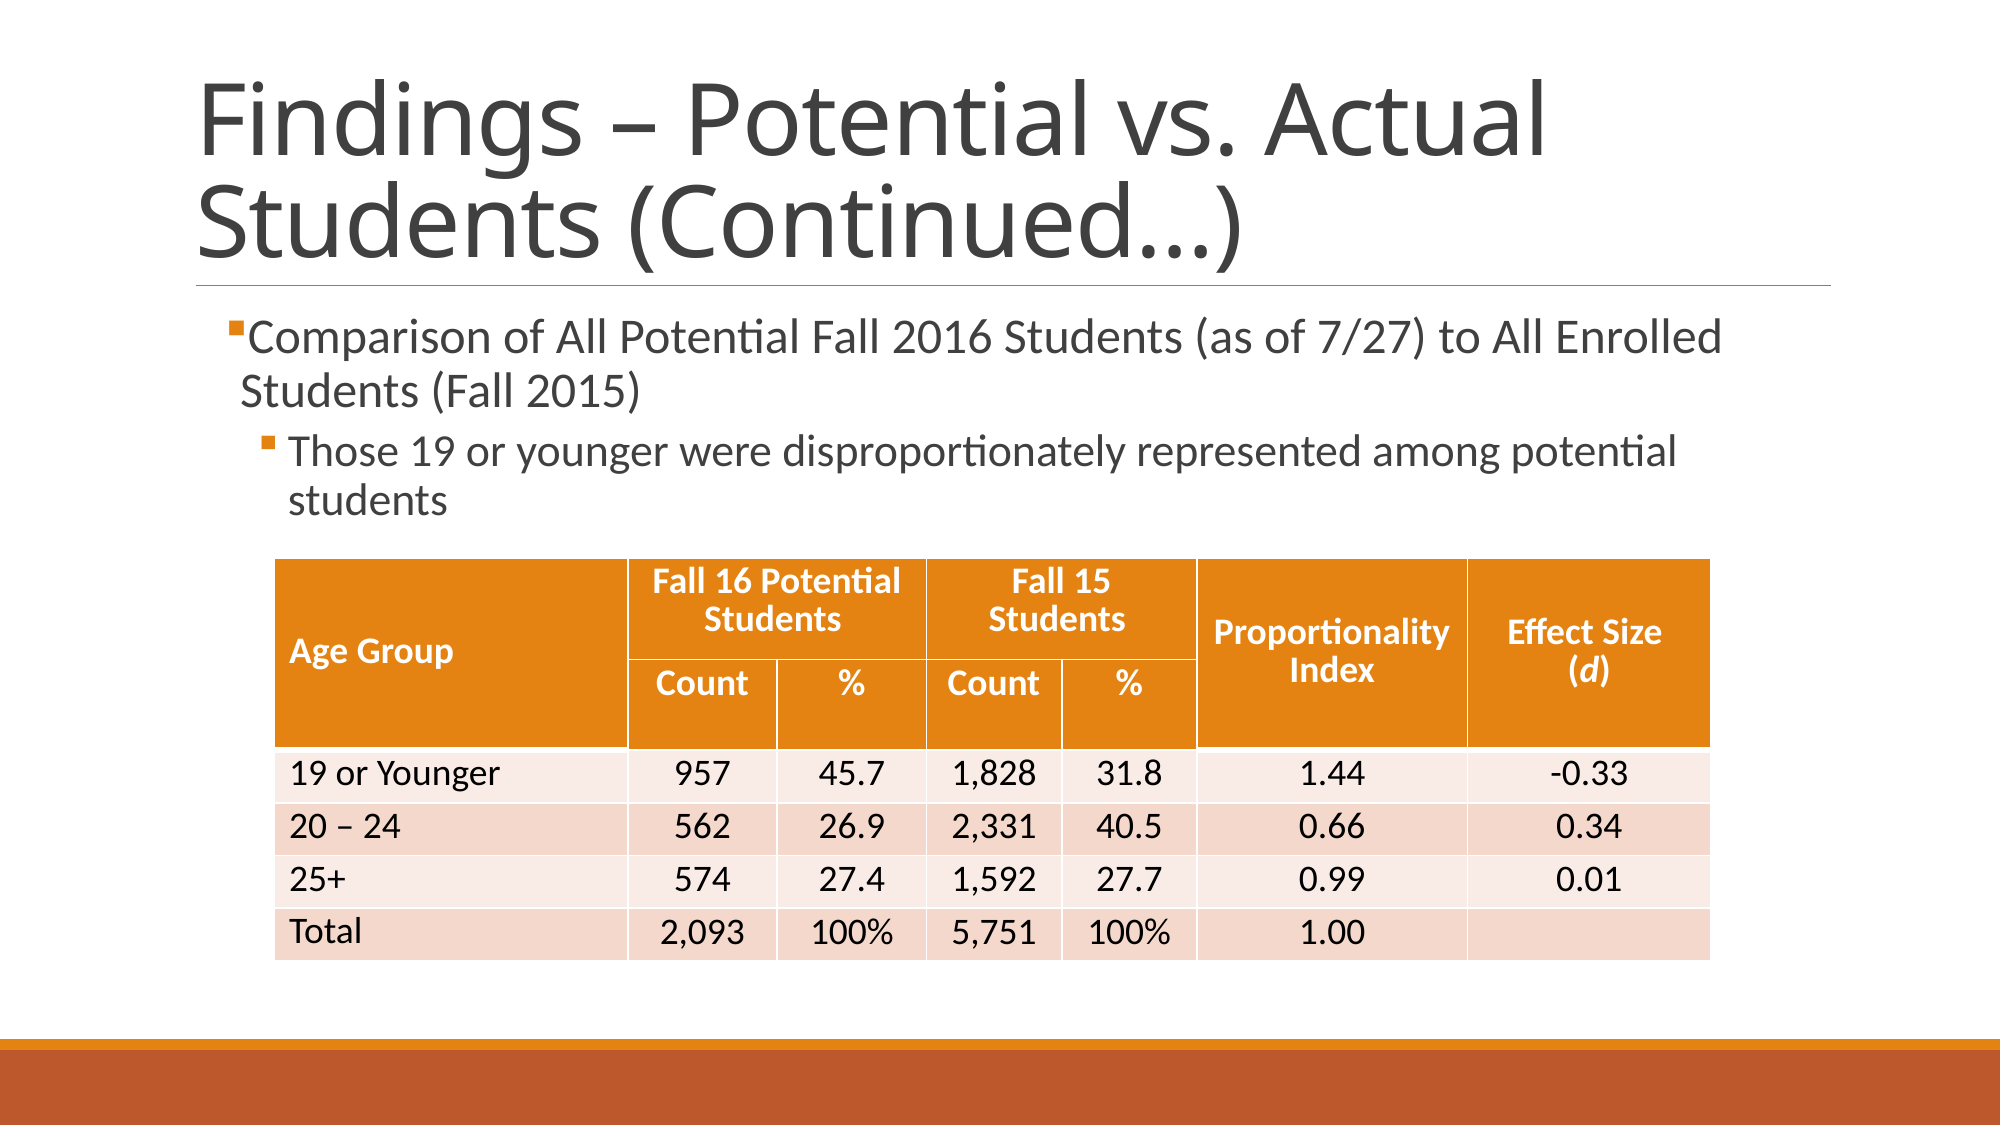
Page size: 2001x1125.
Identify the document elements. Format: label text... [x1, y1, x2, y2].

table_header Age Group [275, 559, 627, 747]
title Findings – Potential vs. Actual Students (Continued…) [180, 47, 1830, 285]
table_cell 1.00 [1198, 909, 1467, 960]
table_cell Total [275, 909, 627, 960]
table_cell 574 [629, 856, 776, 907]
table_cell -0.33 [1468, 753, 1710, 802]
table_cell 0.01 [1468, 856, 1710, 907]
table_cell 0.66 [1198, 804, 1467, 855]
table_cell 26.9 [778, 804, 926, 855]
table_cell 45.7 [778, 751, 926, 802]
table_cell 100% [1063, 909, 1196, 960]
table_header Fall 16 Potential Students [629, 559, 926, 659]
table_cell [1468, 909, 1710, 960]
table_cell 20 – 24 [275, 804, 627, 855]
table_header Proportionality Index [1198, 559, 1467, 747]
table_cell Count [927, 660, 1061, 749]
table_cell 0.99 [1198, 856, 1467, 907]
table_cell 31.8 [1063, 751, 1196, 802]
table_cell 2,093 [629, 909, 776, 960]
table_header Fall 15 Students [927, 559, 1196, 659]
table_cell 5,751 [927, 909, 1061, 960]
table_cell 0.34 [1468, 804, 1710, 855]
table_cell 1,828 [927, 751, 1061, 802]
table_cell 27.7 [1063, 856, 1196, 907]
table_cell 27.4 [778, 856, 926, 907]
table_cell 40.5 [1063, 804, 1196, 855]
table_cell Count [629, 660, 776, 749]
table_cell 1,592 [927, 856, 1061, 907]
table_header Effect Size (d) [1468, 559, 1710, 747]
table_cell 562 [629, 804, 776, 855]
table_cell 25+ [275, 856, 627, 907]
table_cell 1.44 [1198, 753, 1467, 802]
table_cell % [778, 660, 926, 749]
table_cell 957 [629, 751, 776, 802]
table_cell 19 or Younger [275, 753, 627, 802]
table_cell 2,331 [927, 804, 1061, 855]
list Comparison of All Potential Fall 2016 Students (as of 7/27) to All Enrolled Students (Fall 2015) Those 19 or younger were disproportionately represented among potential students [180, 302, 1830, 963]
table_cell 100% [778, 909, 926, 960]
table_cell % [1063, 660, 1196, 749]
